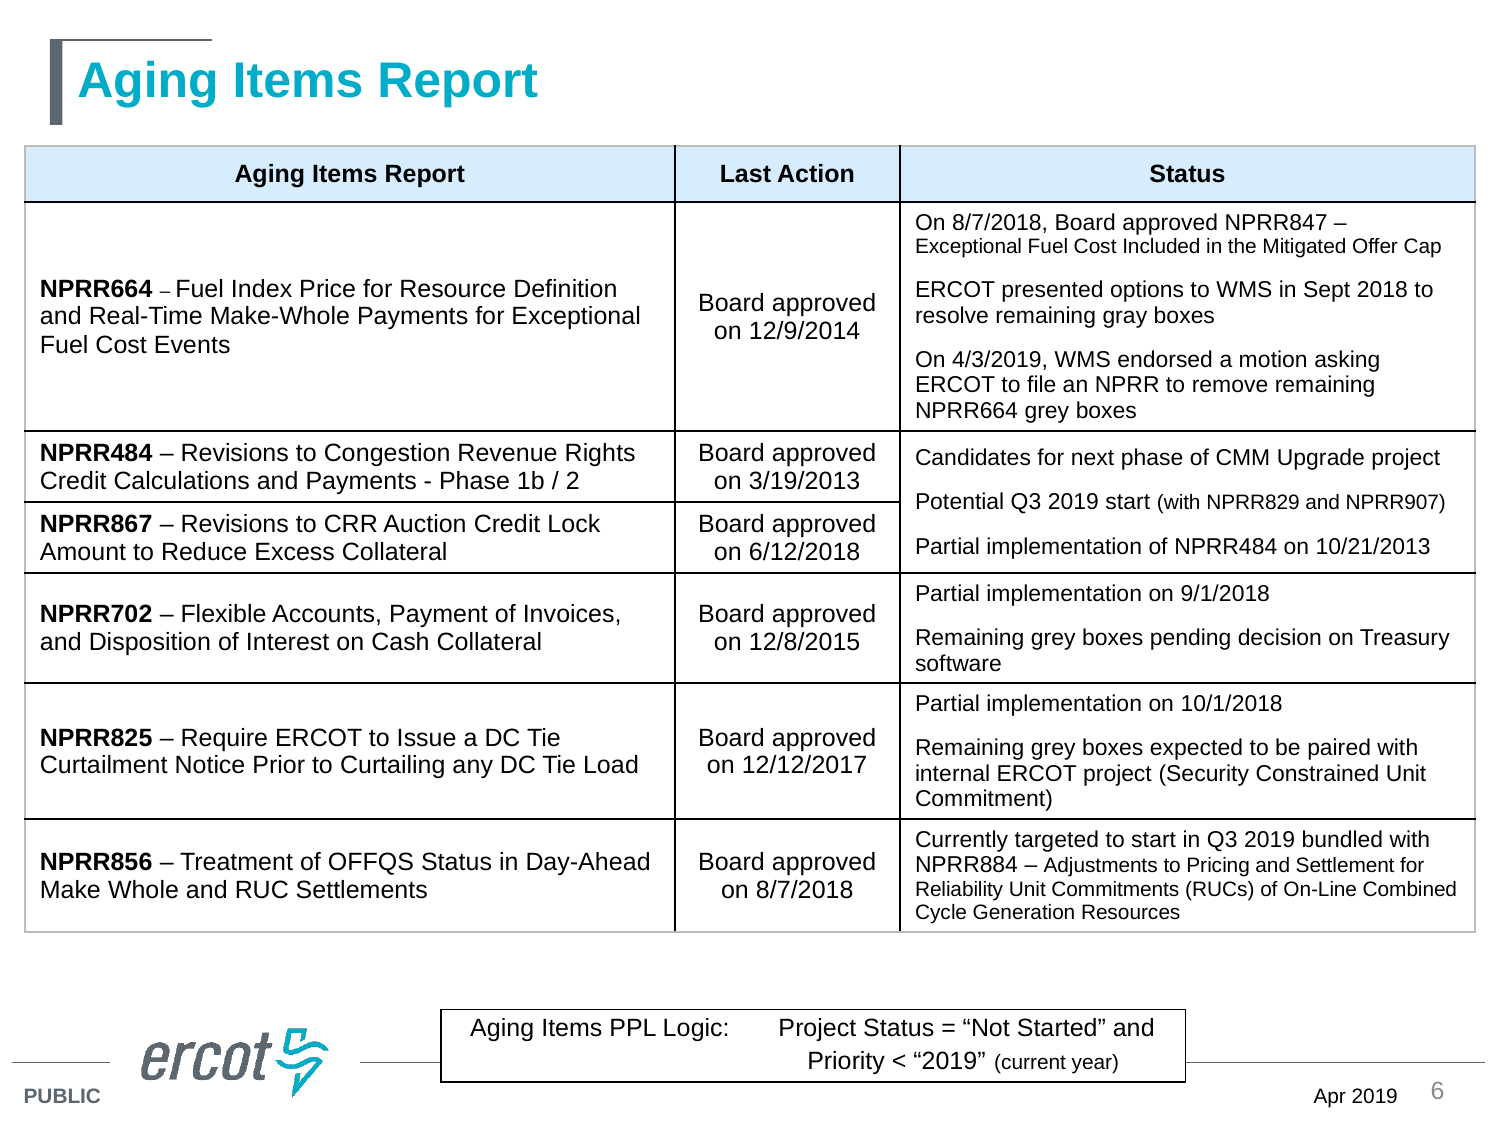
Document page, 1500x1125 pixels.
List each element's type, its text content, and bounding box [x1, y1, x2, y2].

table_cell Board approved on 6/12/2018 [676, 503, 899, 572]
table_cell NPRR484 – Revisions to Congestion Revenue Rights Credit Calculations and Payments - Phase 1b / 2 [26, 432, 674, 501]
table_cell Partial implementation on 10/1/2018 Remaining grey boxes expected to be paired with internal ERCOT project (Security Constrained Unit Commitment) [901, 684, 1474, 818]
table_cell Candidates for next phase of CMM Upgrade project Potential Q3 2019 start (with NPRR829 and NPRR907) Partial implementation of NPRR484 on 10/21/2013 [901, 432, 1474, 572]
table_cell NPRR856 – Treatment of OFFQS Status in Day-Ahead Make Whole and RUC Settlements [26, 820, 674, 931]
table_cell NPRR702 – Flexible Accounts, Payment of Invoices, and Disposition of Interest on Cash Collateral [26, 574, 674, 682]
text_box Aging Items PPL Logic: Project Status = “Not Started” and Priority < “2019” (current year) [440, 1009, 1186, 1083]
table_cell Board approved on 3/19/2013 [676, 432, 899, 501]
picture [137, 1024, 332, 1100]
table_cell Board approved on 12/12/2017 [676, 684, 899, 818]
table_cell Board approved on 8/7/2018 [676, 820, 899, 931]
title Aging Items Report [62, 39, 775, 125]
slide_number 6 [1400, 1071, 1476, 1107]
table_cell NPRR867 – Revisions to CRR Auction Credit Lock Amount to Reduce Excess Collateral [26, 503, 674, 572]
table_header Last Action [676, 147, 899, 201]
table_cell Board approved on 12/8/2015 [676, 574, 899, 682]
table_header Aging Items Report [26, 147, 674, 201]
table_cell On 8/7/2018, Board approved NPRR847 – Exceptional Fuel Cost Included in the Mitigated Offer Cap ERCOT presented options to WMS in Sept 2018 to resolve remaining gray boxes On 4/3/2019, WMS endorsed a motion asking ERCOT to file an NPRR to remove remaining NPRR664 grey boxes [901, 203, 1474, 430]
table_cell Partial implementation on 9/1/2018 Remaining grey boxes pending decision on Treasury software [901, 574, 1474, 682]
table_cell NPRR664 – Fuel Index Price for Resource Definition and Real-Time Make-Whole Payments for Exceptional Fuel Cost Events [26, 203, 674, 430]
table_cell Board approved on 12/9/2014 [676, 203, 899, 430]
table_header Status [901, 147, 1474, 201]
table_cell NPRR825 – Require ERCOT to Issue a DC Tie Curtailment Notice Prior to Curtailing any DC Tie Load [26, 684, 674, 818]
table_cell Currently targeted to start in Q3 2019 bundled with NPRR884 – Adjustments to Pricing and Settlement for Reliability Unit Commitments (RUCs) of On-Line Combined Cycle Generation Resources [901, 820, 1474, 931]
